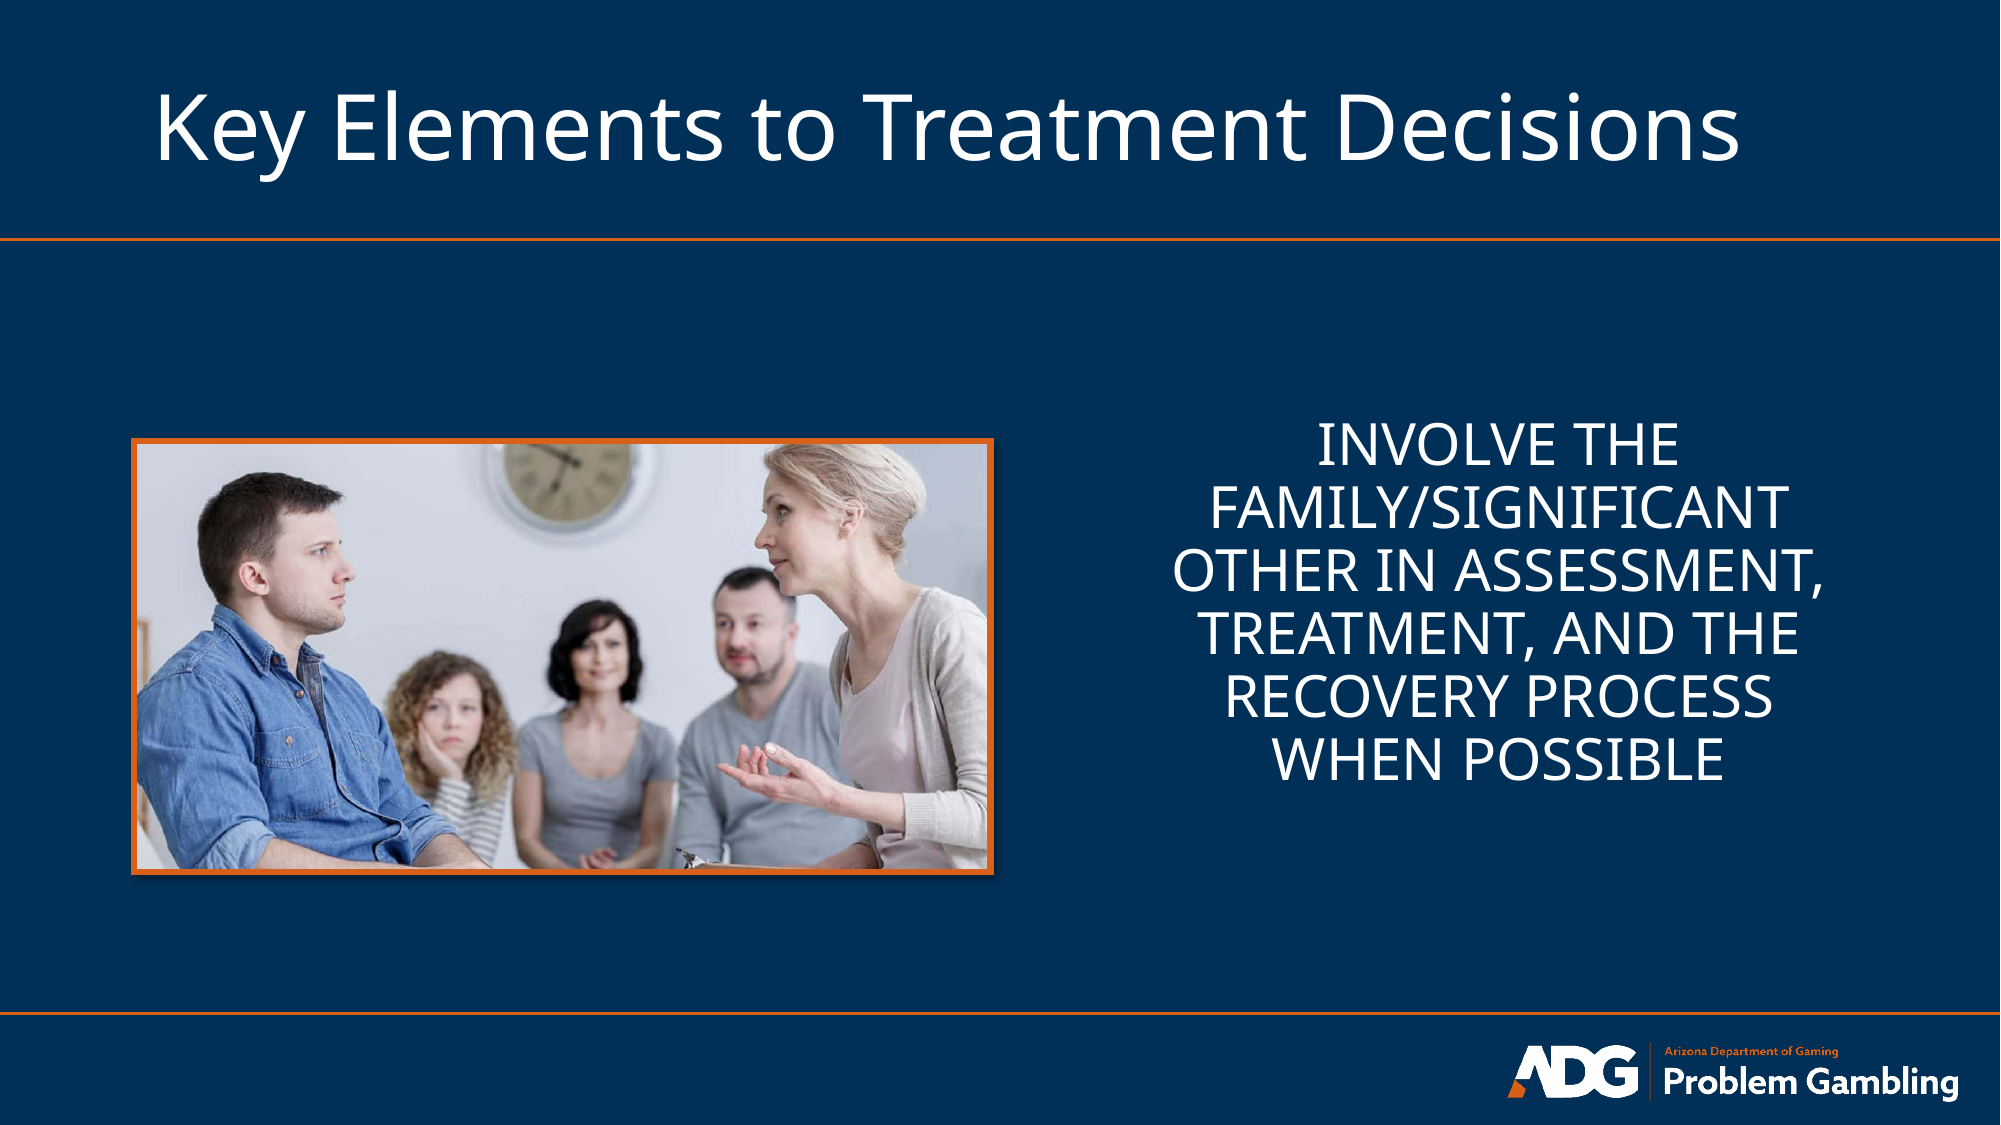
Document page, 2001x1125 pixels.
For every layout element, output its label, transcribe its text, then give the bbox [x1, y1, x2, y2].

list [137, 443, 988, 869]
title Key Elements to Treatment Decisions [137, 22, 1863, 240]
list INVOLVE THE FAMILY/SIGNIFICANT OTHER IN ASSESSMENT, TREATMENT, AND THE RECOVERY PROCESS WHEN POSSIBLE [1135, 407, 1863, 941]
picture [1507, 1042, 1958, 1102]
